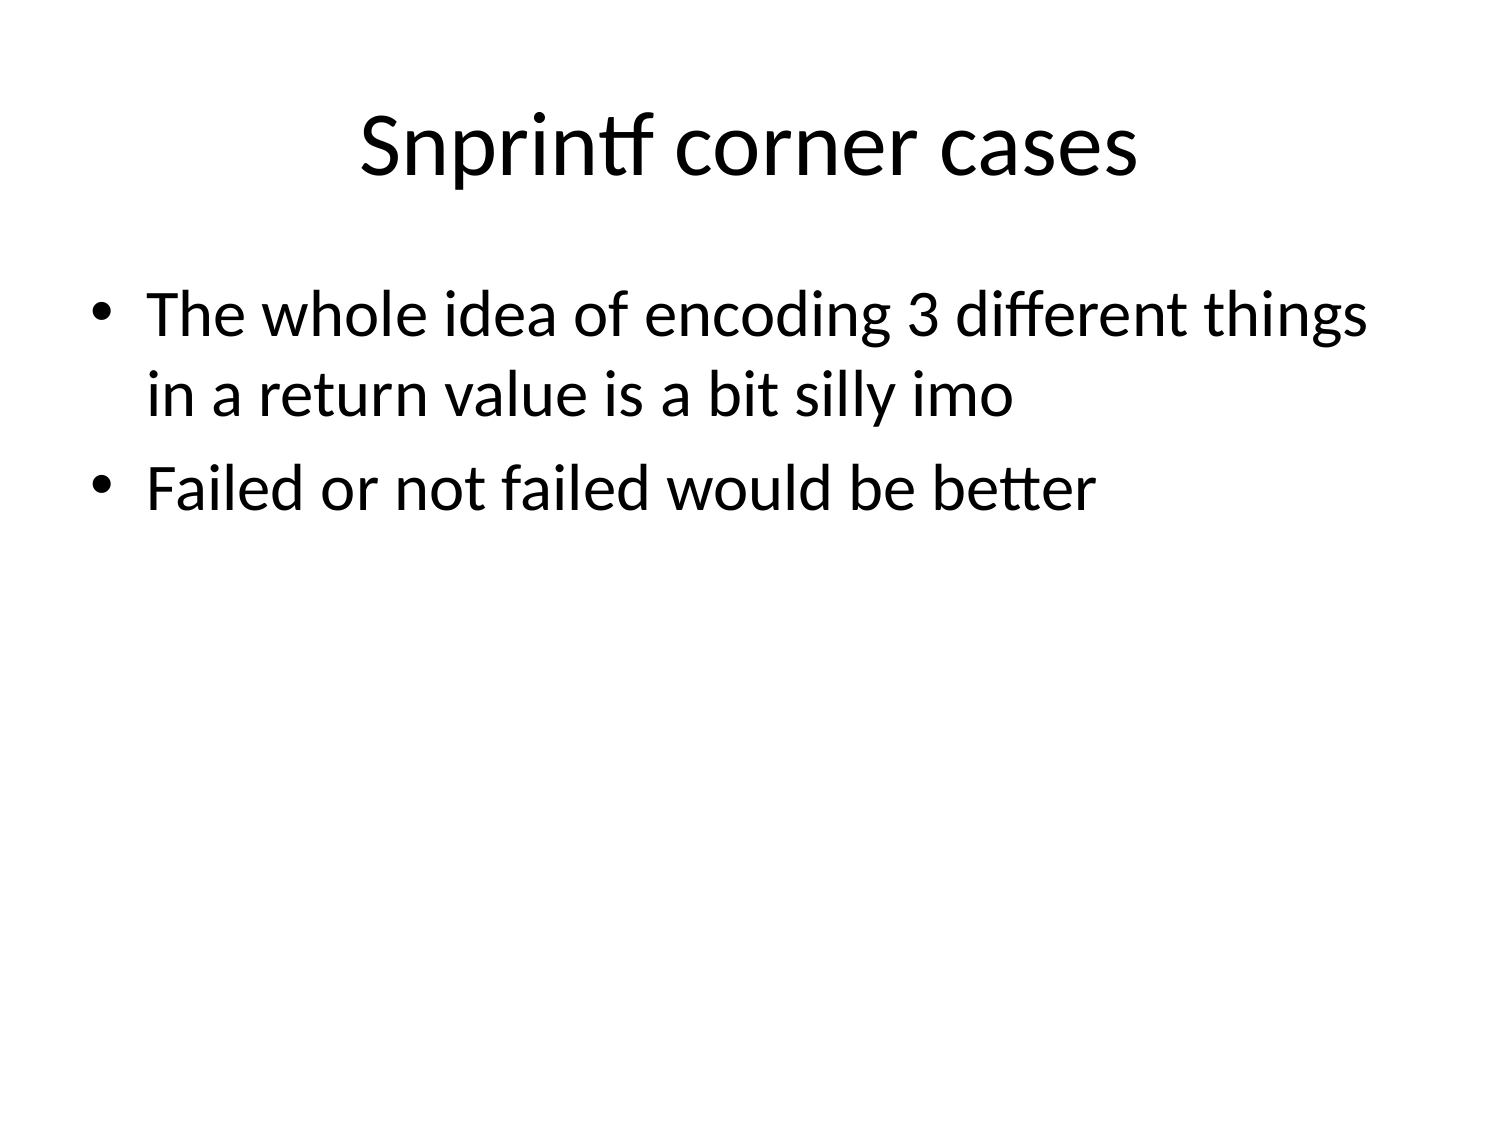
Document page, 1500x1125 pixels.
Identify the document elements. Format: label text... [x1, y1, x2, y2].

list The whole idea of encoding 3 different things in a return value is a bit silly imo Failed or not failed would be better [75, 262, 1425, 1005]
title Snprintf corner cases [75, 45, 1425, 233]
